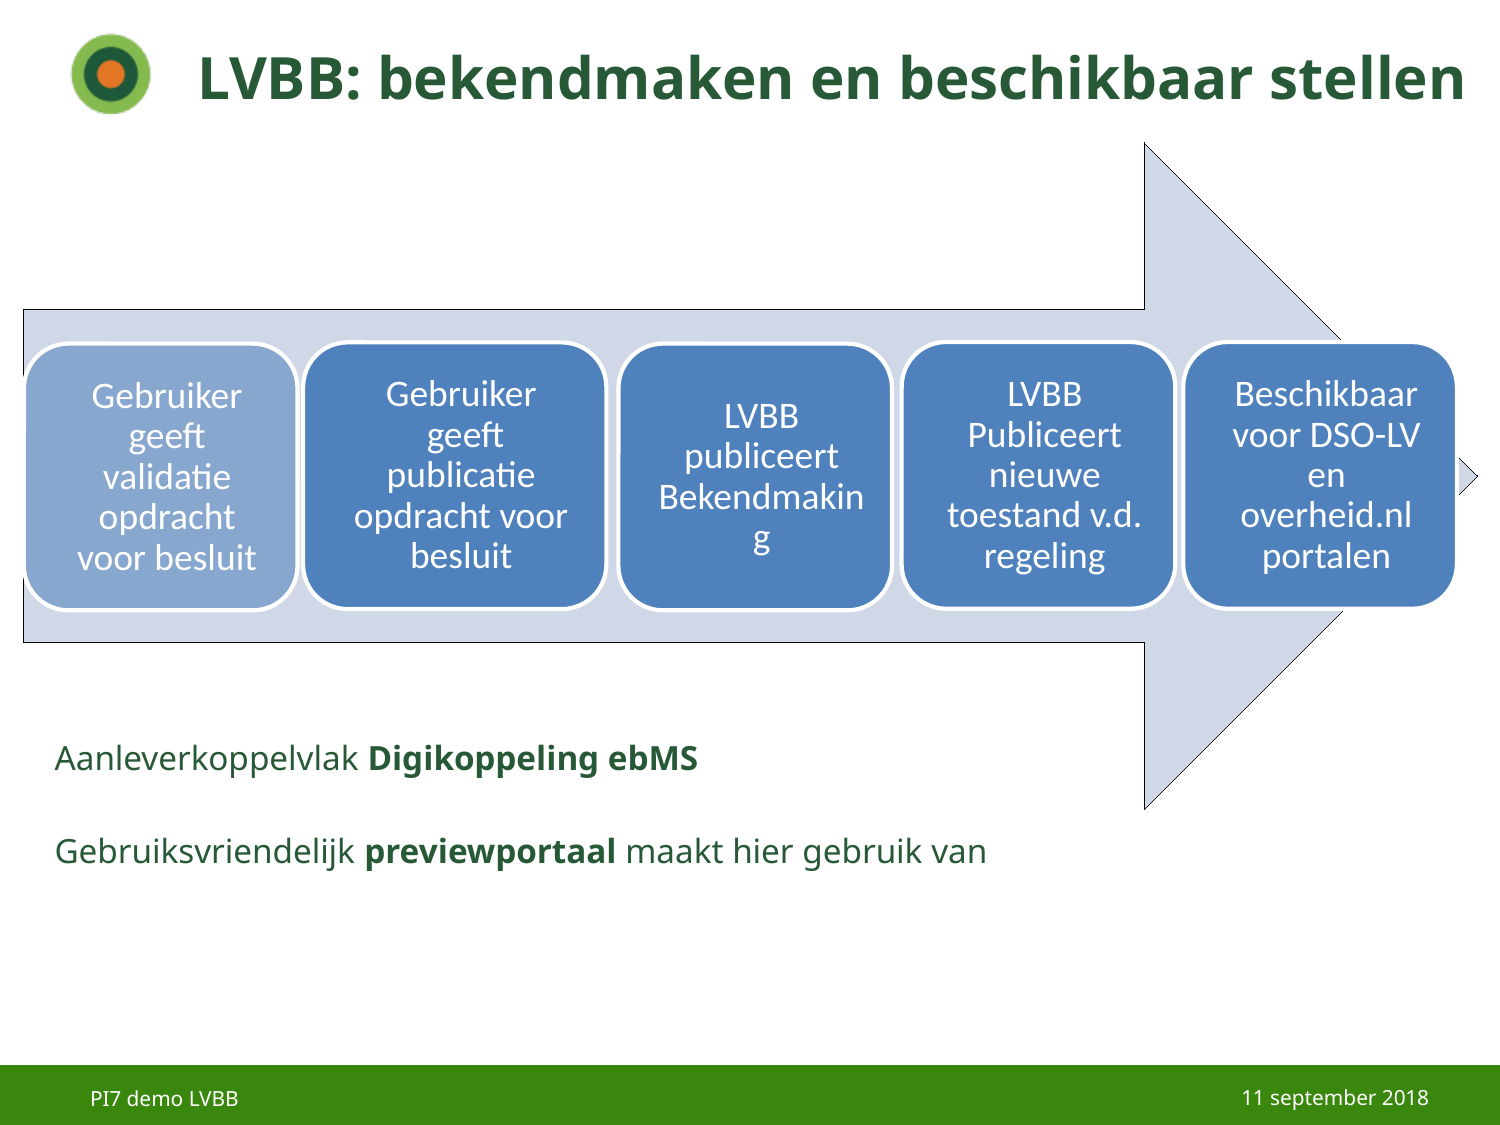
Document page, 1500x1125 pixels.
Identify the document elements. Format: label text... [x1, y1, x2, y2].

list Aanleverkoppelvlak Digikoppeling ebMS Gebruiksvriendelijk previewportaal maakt hier gebruik van [39, 818, 1444, 1125]
title LVBB: bekendmaken en beschikbaar stellen [182, 33, 1500, 143]
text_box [23, 142, 1478, 810]
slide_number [1093, 1067, 1444, 1125]
footer PI7 demo LVBB [75, 1068, 550, 1125]
